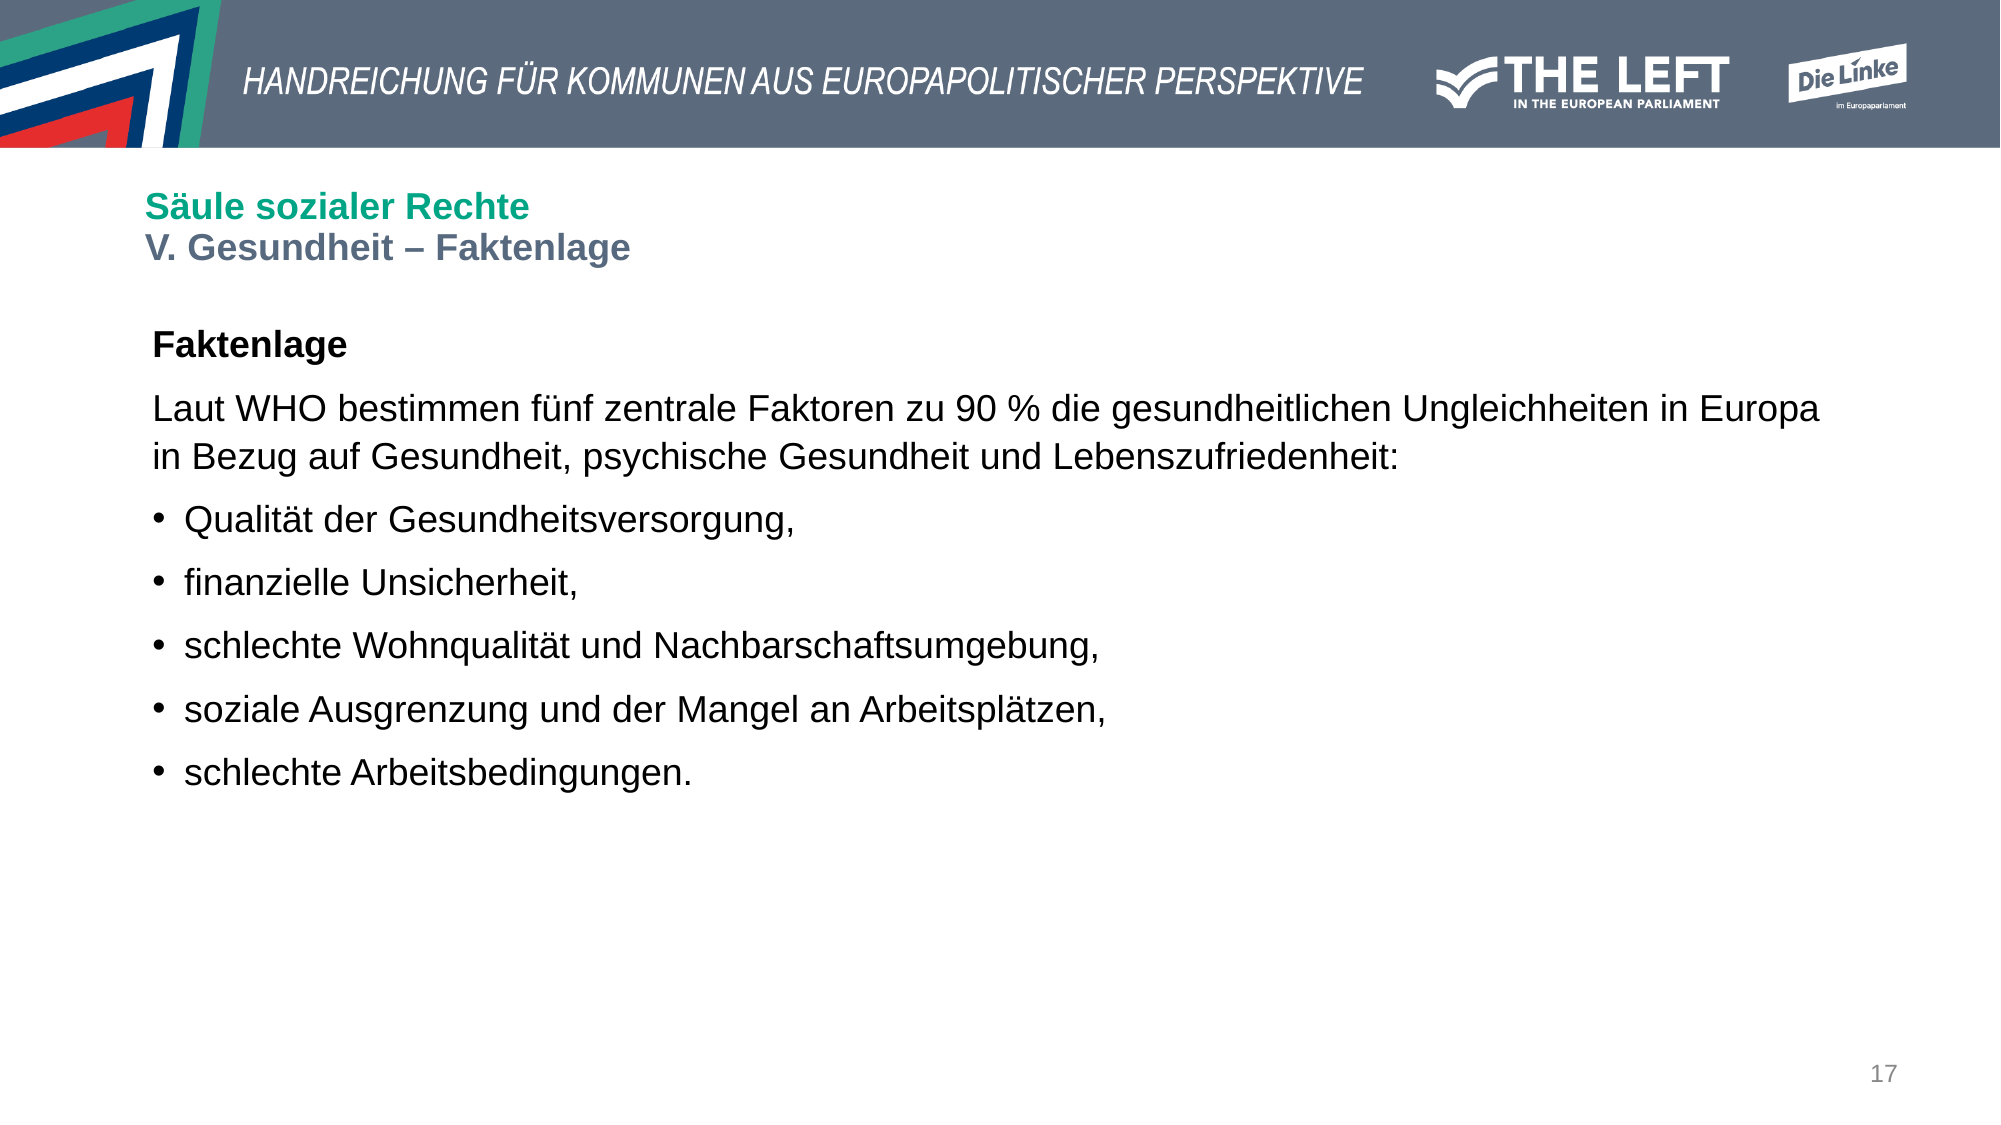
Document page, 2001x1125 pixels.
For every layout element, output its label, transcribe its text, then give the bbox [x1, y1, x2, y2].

title Säule sozialer Rechte V. Gesundheit – Faktenlage [136, 145, 1863, 310]
text_box 17 [1776, 1050, 1906, 1096]
list Faktenlage Laut WHO bestimmen fünf zentrale Faktoren zu 90 % die gesundheitlichen Ungleichheiten in Europa in Bezug auf Gesundheit, psychische Gesundheit und Lebenszufriedenheit: Qualität der Gesundheitsversorgung, finanzielle Unsicherheit, schlechte Wohnqualität und Nachbarschaftsumgebung, soziale Ausgrenzung und der Mangel an Arbeitsplätzen, schlechte Arbeitsbedingungen. [137, 309, 1863, 1024]
picture [0, 0, 2000, 148]
